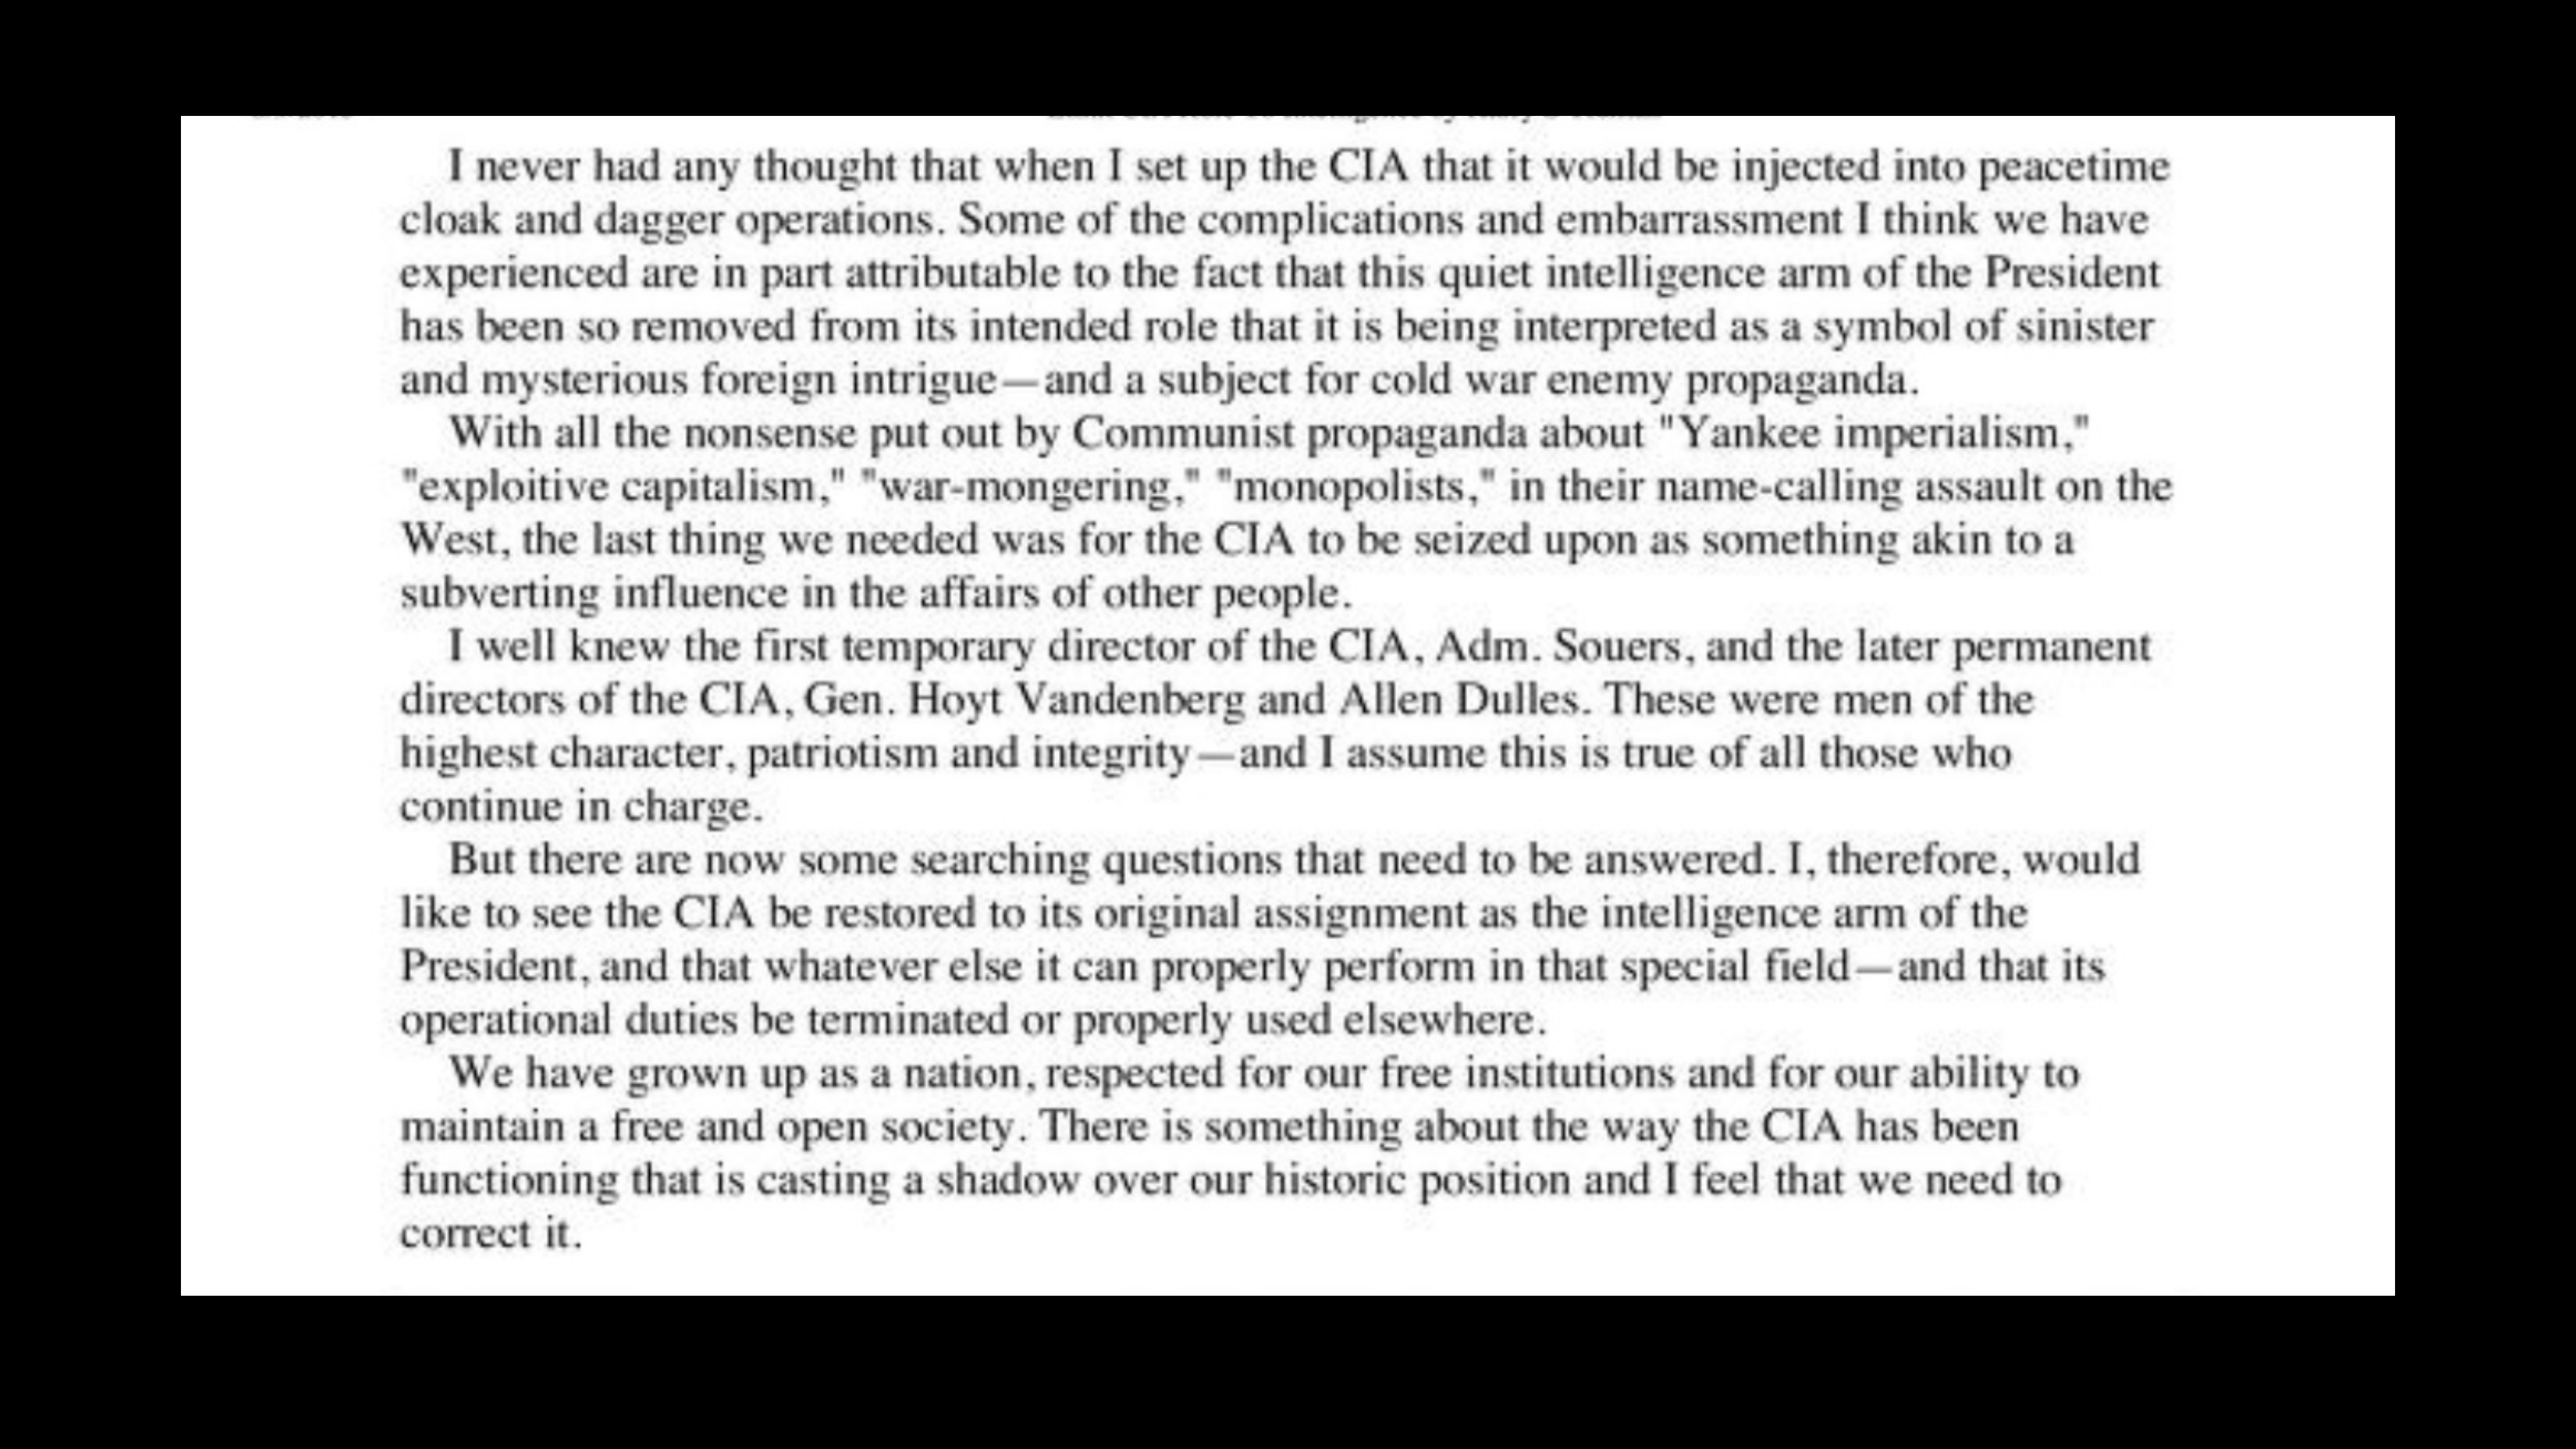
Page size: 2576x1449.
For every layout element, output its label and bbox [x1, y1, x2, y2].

picture [181, 116, 2395, 1296]
